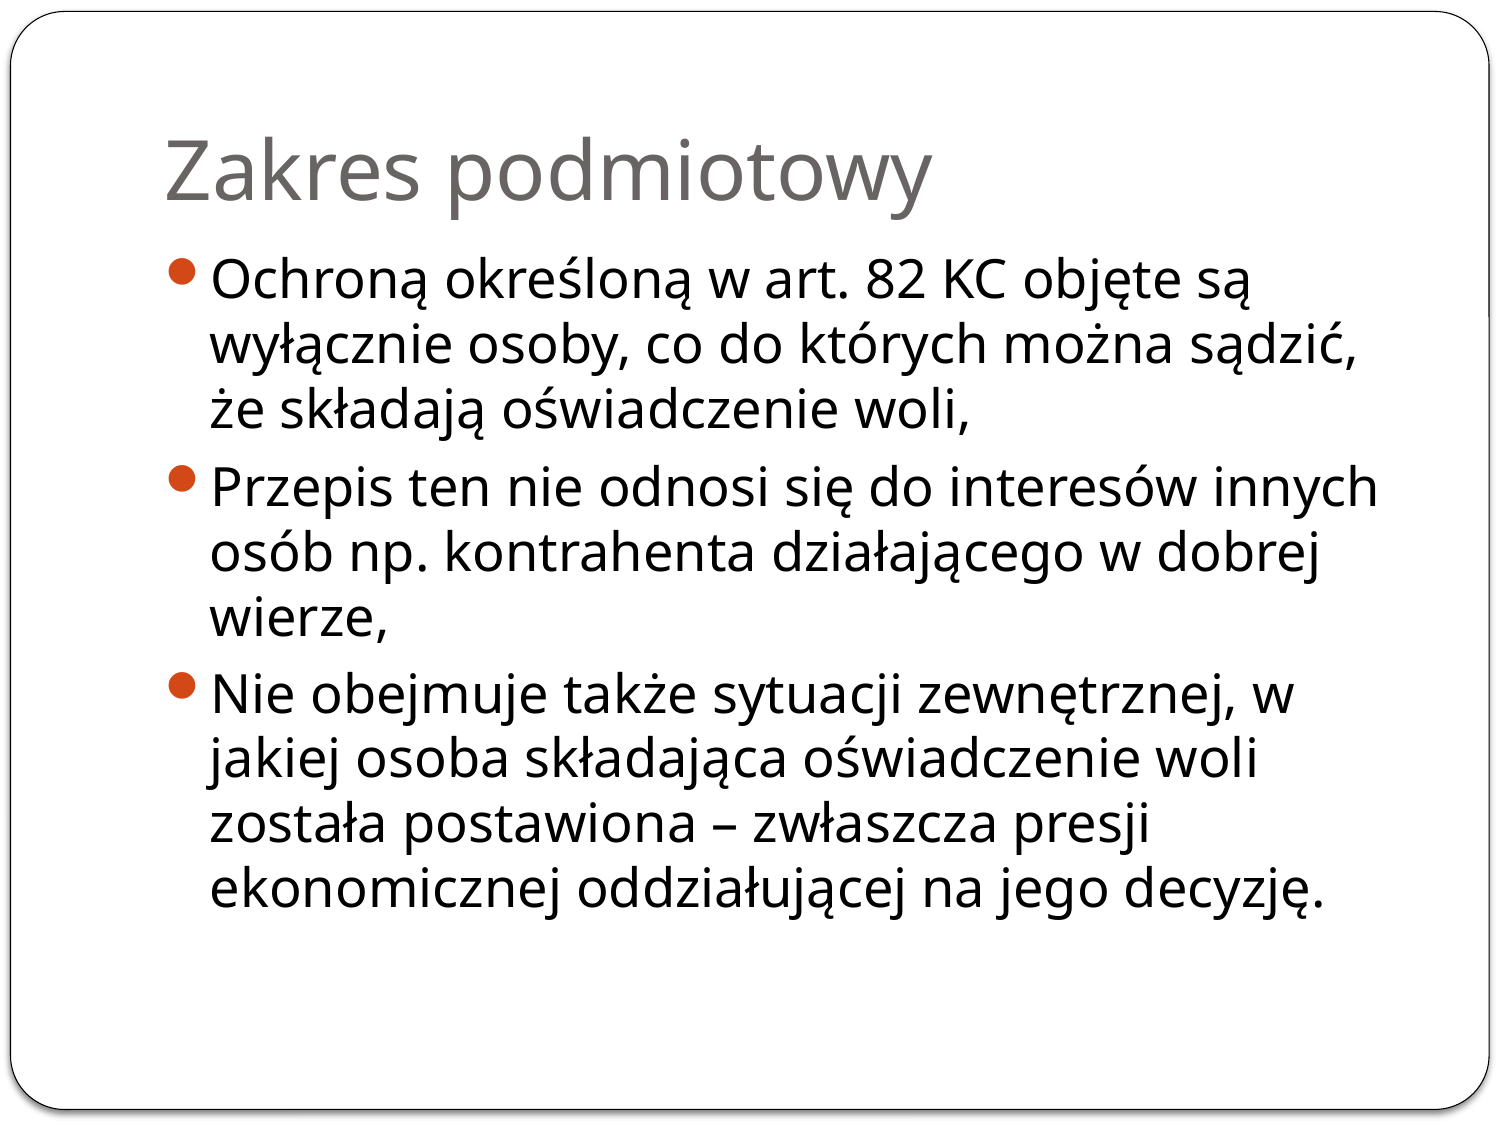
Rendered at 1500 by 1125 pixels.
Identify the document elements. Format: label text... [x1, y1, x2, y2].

list Ochroną określoną w art. 82 KC objęte są wyłącznie osoby, co do których można sądzić, że składają oświadczenie woli, Przepis ten nie odnosi się do interesów innych osób np. kontrahenta działającego w dobrej wierze, Nie obejmuje także sytuacji zewnętrznej, w jakiej osoba składająca oświadczenie woli została postawiona – zwłaszcza presji ekonomicznej oddziałującej na jego decyzję. [150, 237, 1425, 988]
title Zakres podmiotowy [150, 45, 1425, 233]
